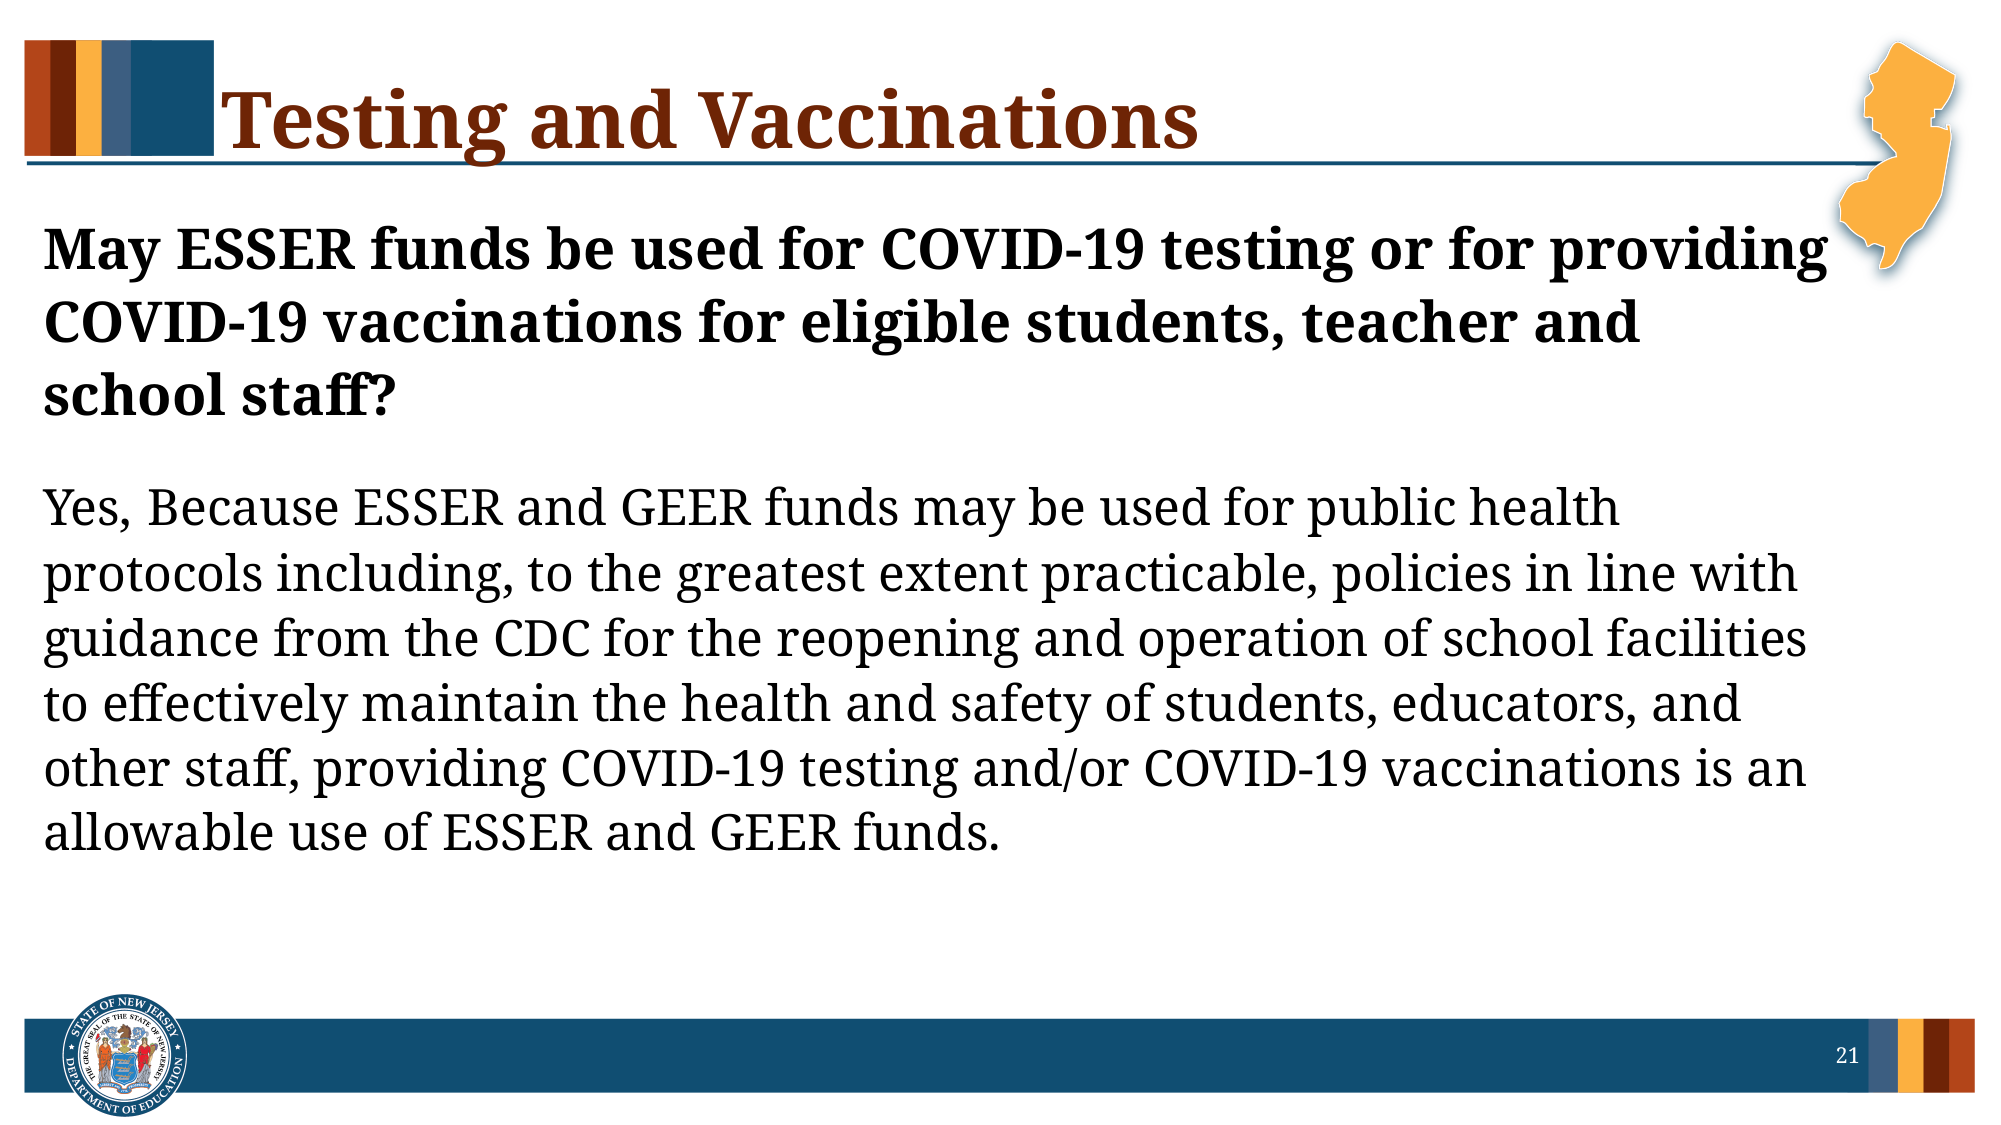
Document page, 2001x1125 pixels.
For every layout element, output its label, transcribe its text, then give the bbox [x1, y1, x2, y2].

list May ESSER funds be used for COVID-19 testing or for providing COVID-19 vaccinations for eligible students, teacher and school staff? Yes, Because ESSER and GEER funds may be used for public health protocols including, to the greatest extent practicable, policies in line with guidance from the CDC for the reopening and operation of school facilities to effectively maintain the health and safety of students, educators, and other staff, providing COVID-19 testing and/or COVID-19 vaccinations is an allowable use of ESSER and GEER funds. [28, 200, 1972, 989]
slide_number 21 [1425, 1026, 1876, 1087]
title Testing and Vaccinations [206, 62, 1863, 185]
picture [24, 992, 1975, 1119]
picture [24, 26, 1976, 295]
